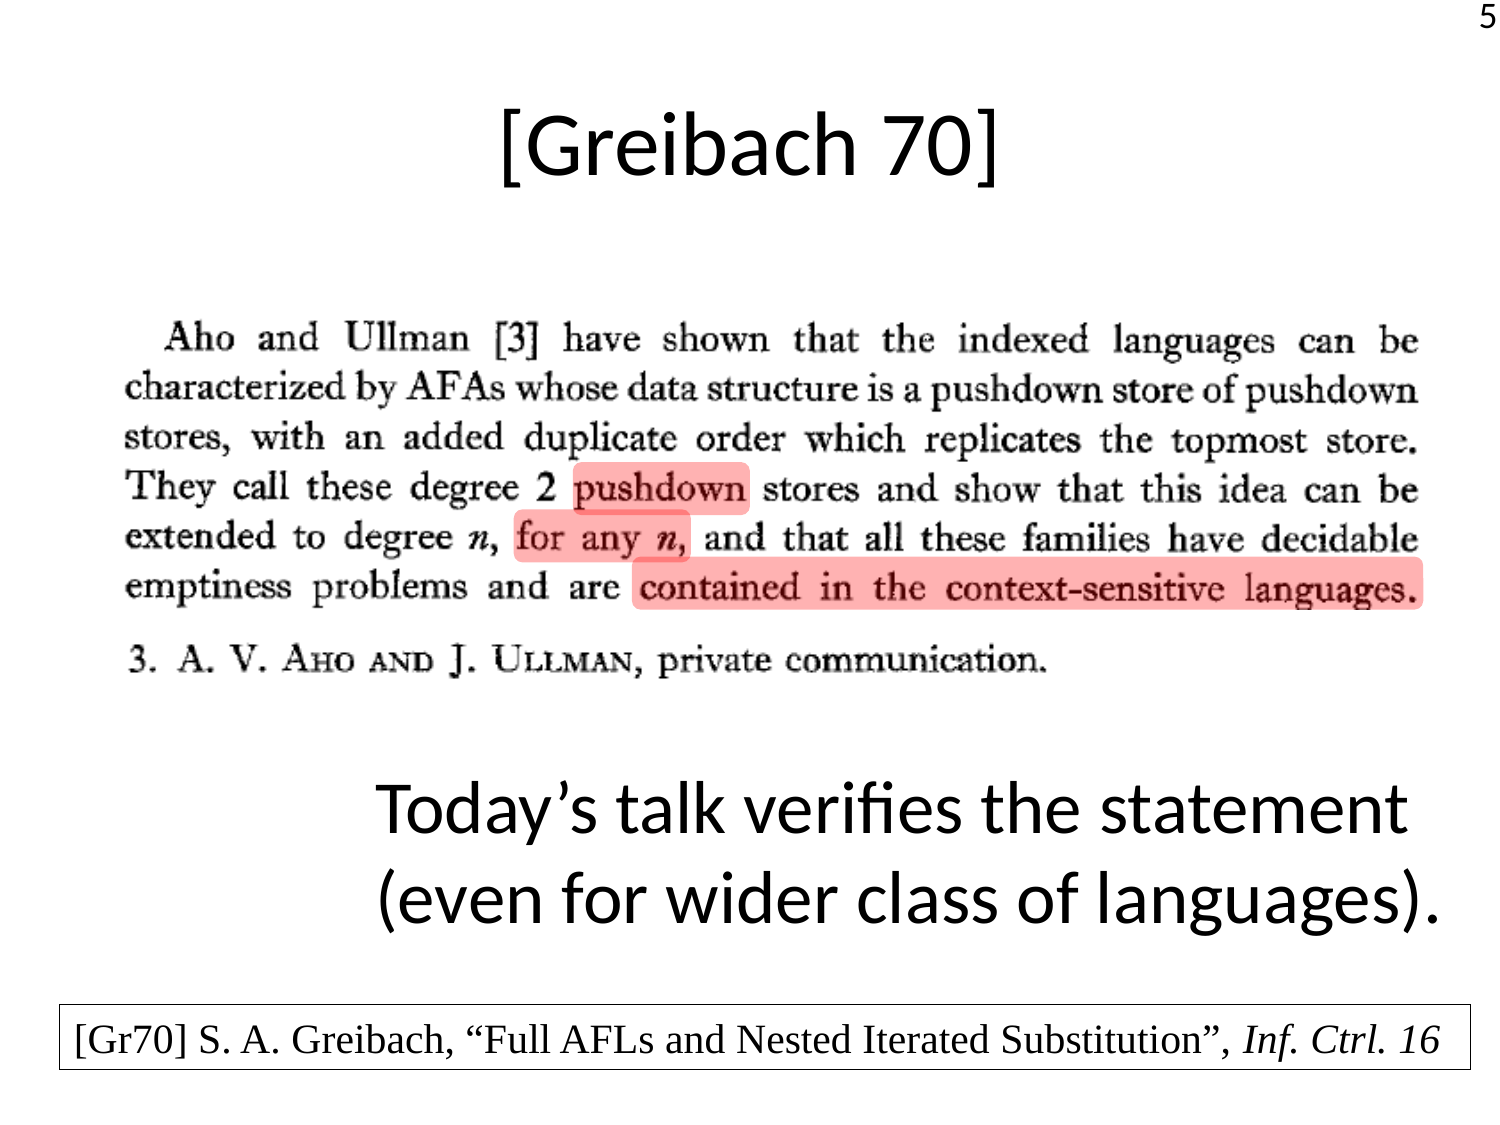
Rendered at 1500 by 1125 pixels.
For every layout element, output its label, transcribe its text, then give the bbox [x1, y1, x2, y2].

list Today’s talk verifies the statement (even for wider class of languages). [360, 751, 1479, 953]
text_box [Gr70] S. A. Greibach, “Full AFLs and Nested Iterated Substitution”, Inf. Ctrl. 16 [59, 1004, 1471, 1070]
title [Greibach 70] [75, 45, 1425, 233]
picture [122, 314, 1424, 611]
picture [123, 639, 1058, 681]
